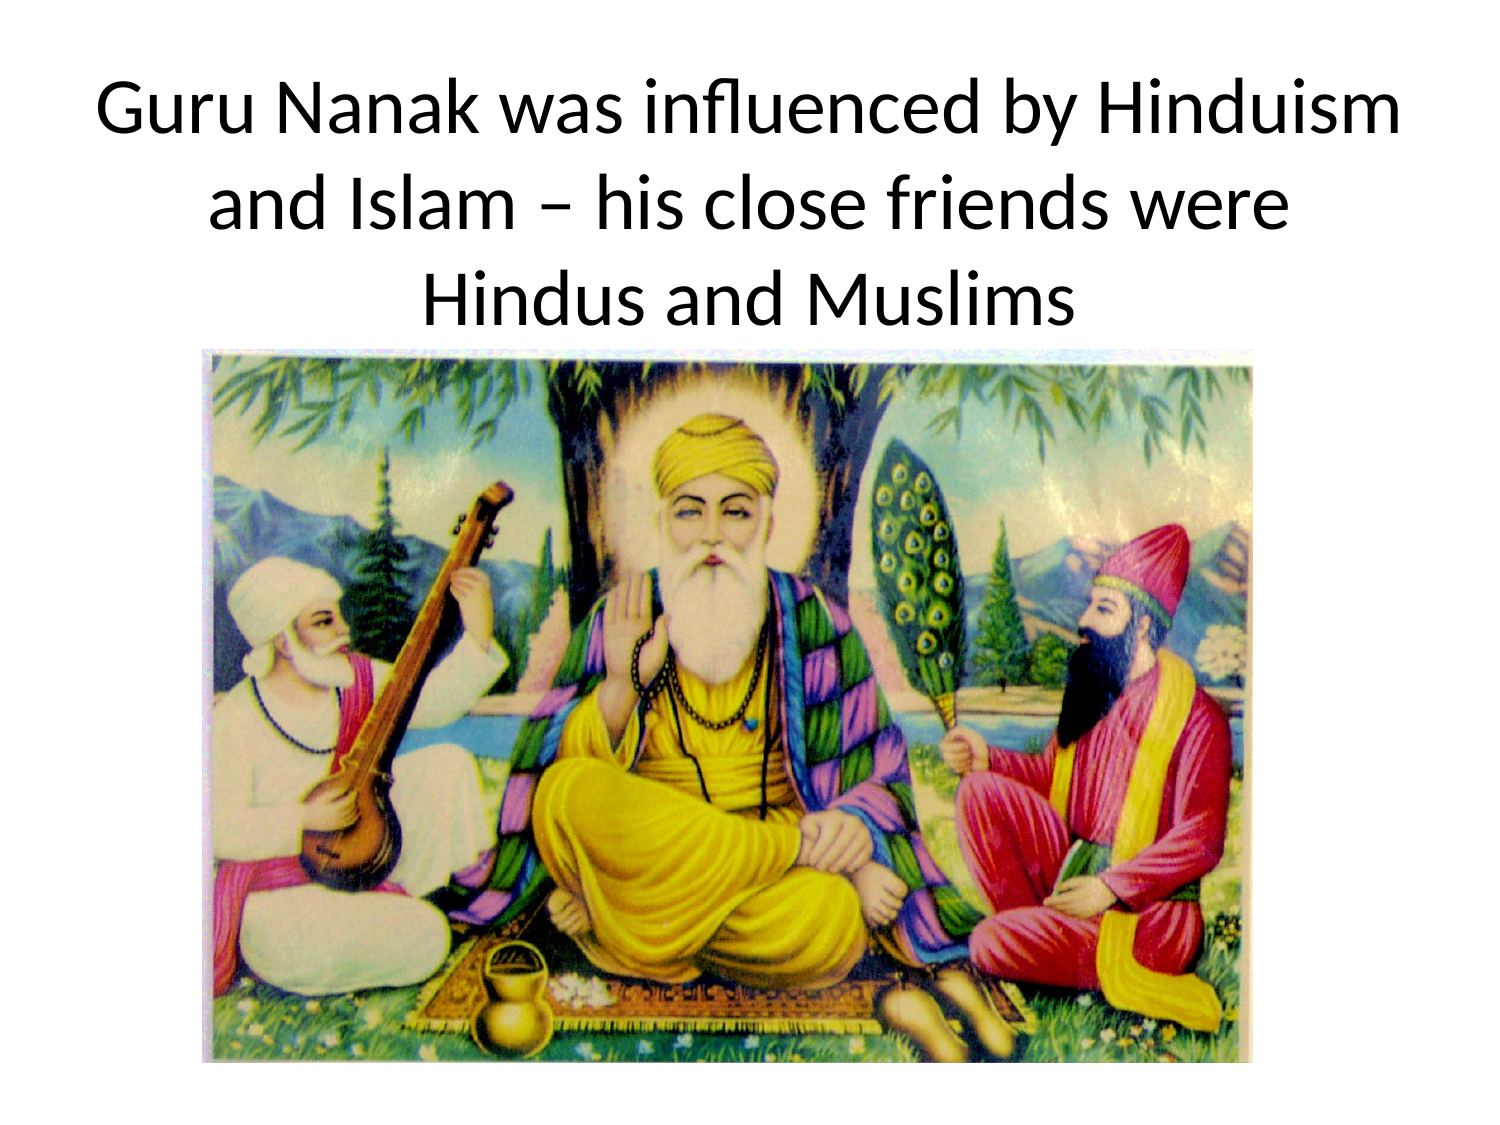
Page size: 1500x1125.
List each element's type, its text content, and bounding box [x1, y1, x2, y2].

title Guru Nanak was influenced by Hinduism and Islam – his close friends were Hindus and Muslims [75, 45, 1425, 350]
picture [202, 349, 1254, 1063]
